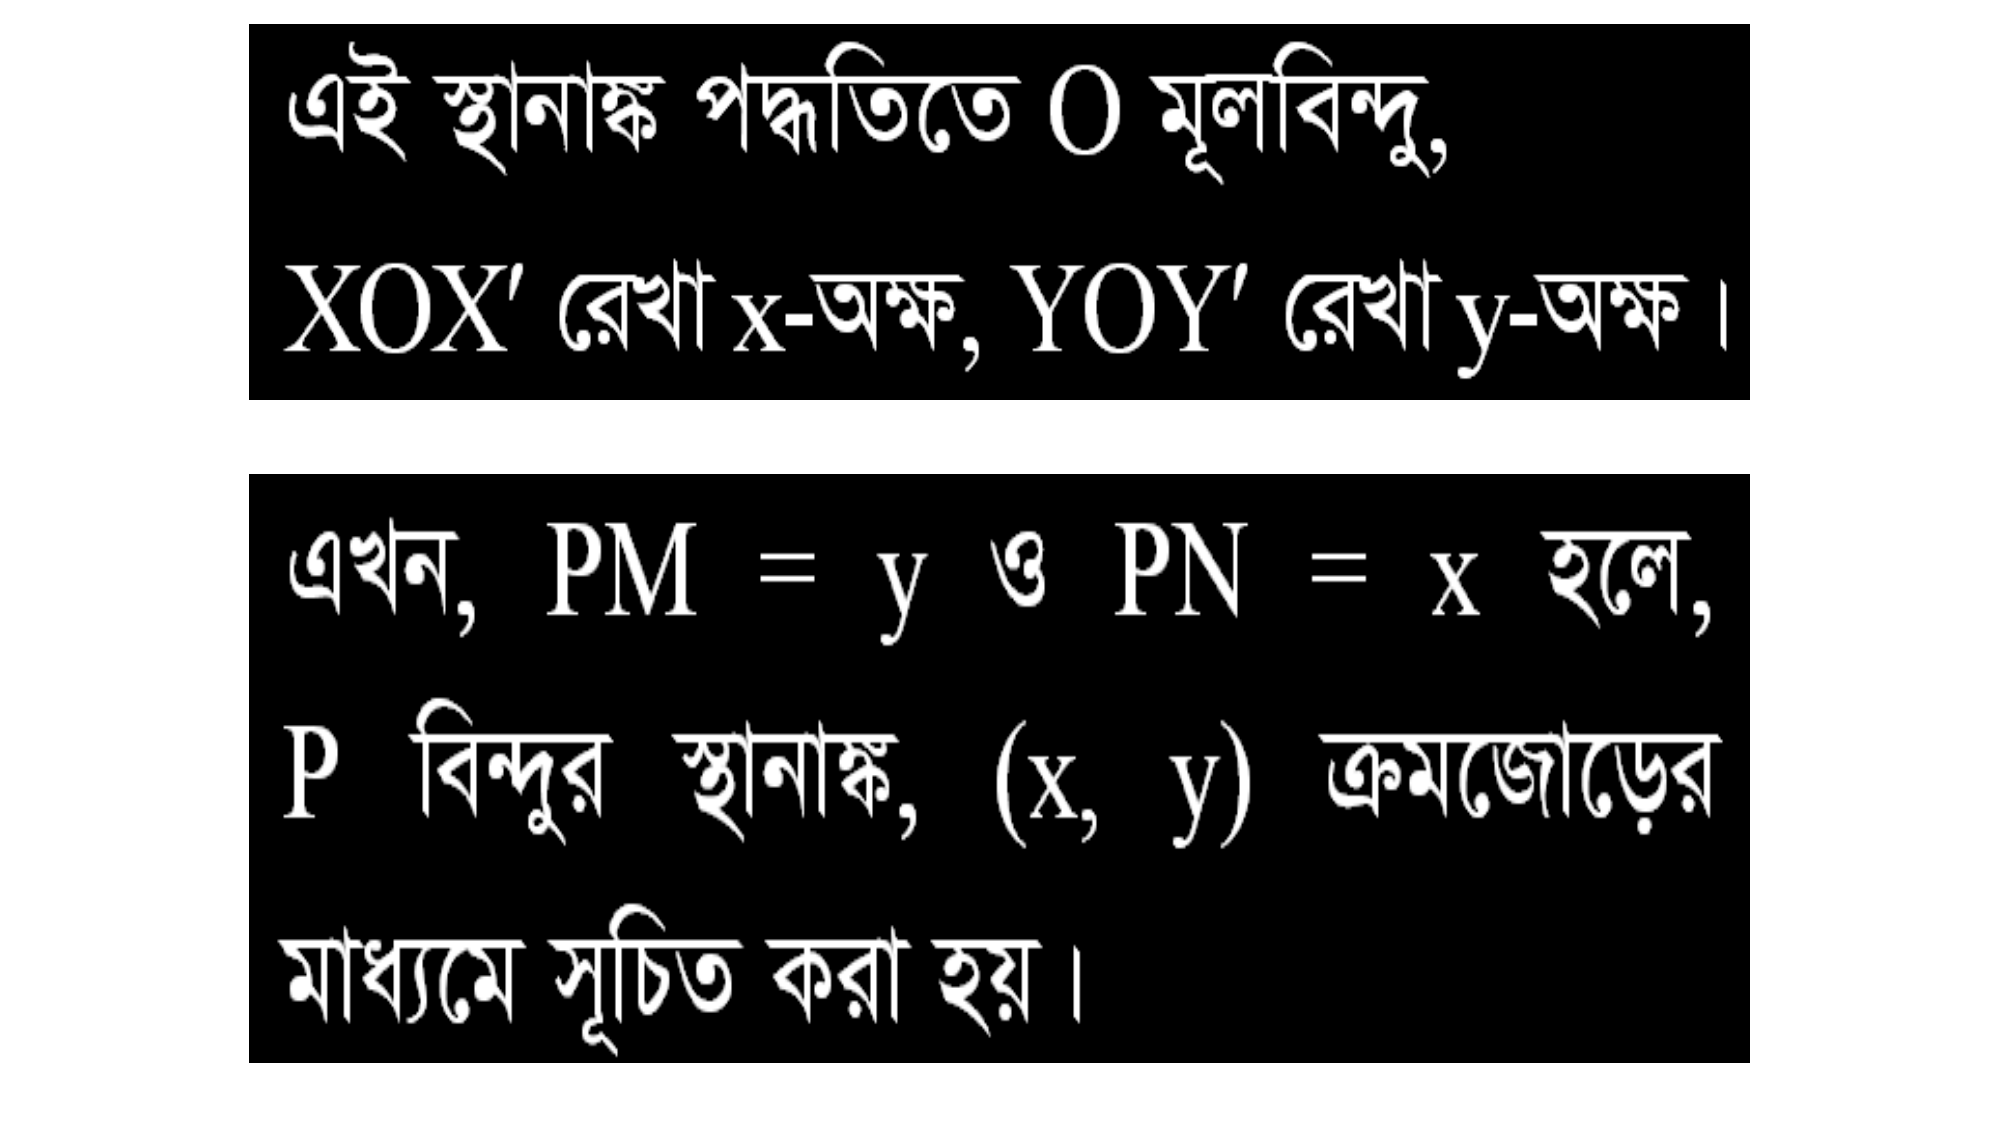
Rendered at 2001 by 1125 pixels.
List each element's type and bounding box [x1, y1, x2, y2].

picture [249, 474, 1750, 1063]
picture [249, 24, 1750, 400]
